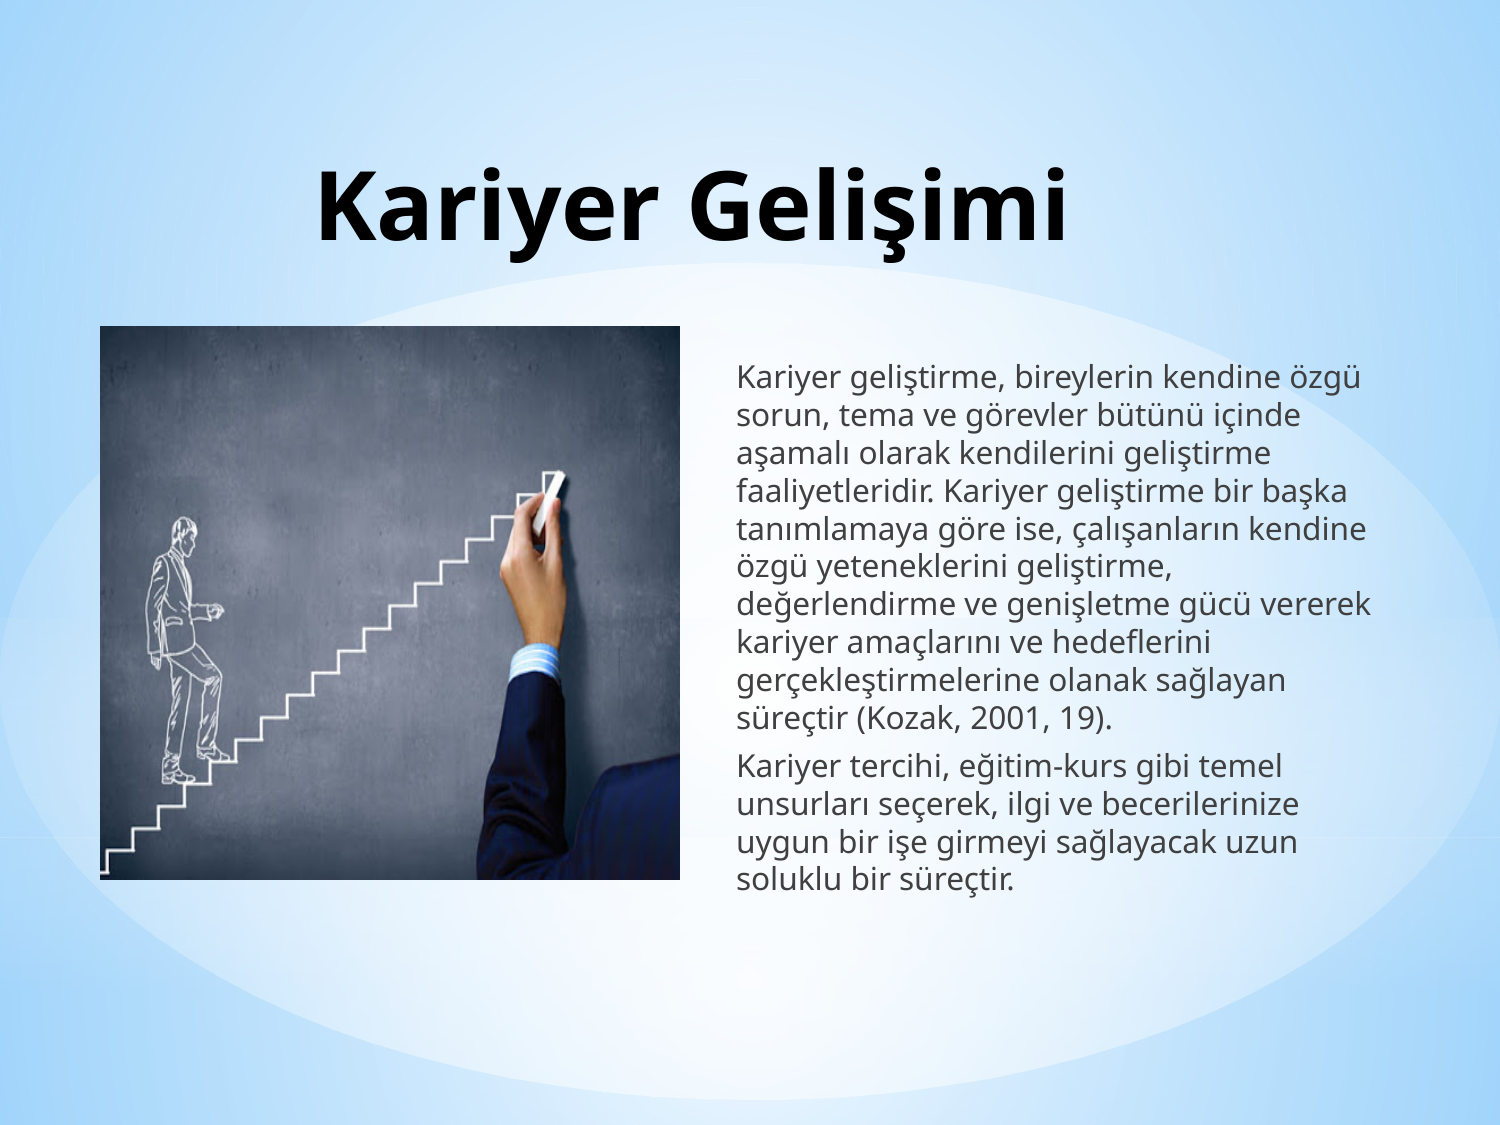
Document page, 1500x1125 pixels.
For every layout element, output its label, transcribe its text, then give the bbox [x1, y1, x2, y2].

title Kariyer Gelişimi [17, 137, 1086, 325]
list Kariyer geliştirme, bireylerin kendine özgü sorun, tema ve görevler bütünü içinde aşamalı olarak kendilerini geliştirme faaliyetleridir. Kariyer geliştirme bir başka tanımlamaya göre ise, çalışanların kendine özgü yeteneklerini geliştirme, değerlendirme ve genişletme gücü vererek kariyer amaçlarını ve hedeflerini gerçekleştirmelerine olanak sağlayan süreçtir (Kozak, 2001, 19). Kariyer tercihi, eğitim-kurs gibi temel unsurları seçerek, ilgi ve becerilerinize uygun bir işe girmeyi sağlayacak uzun soluklu bir süreçtir. [714, 349, 1412, 920]
picture [100, 325, 680, 880]
